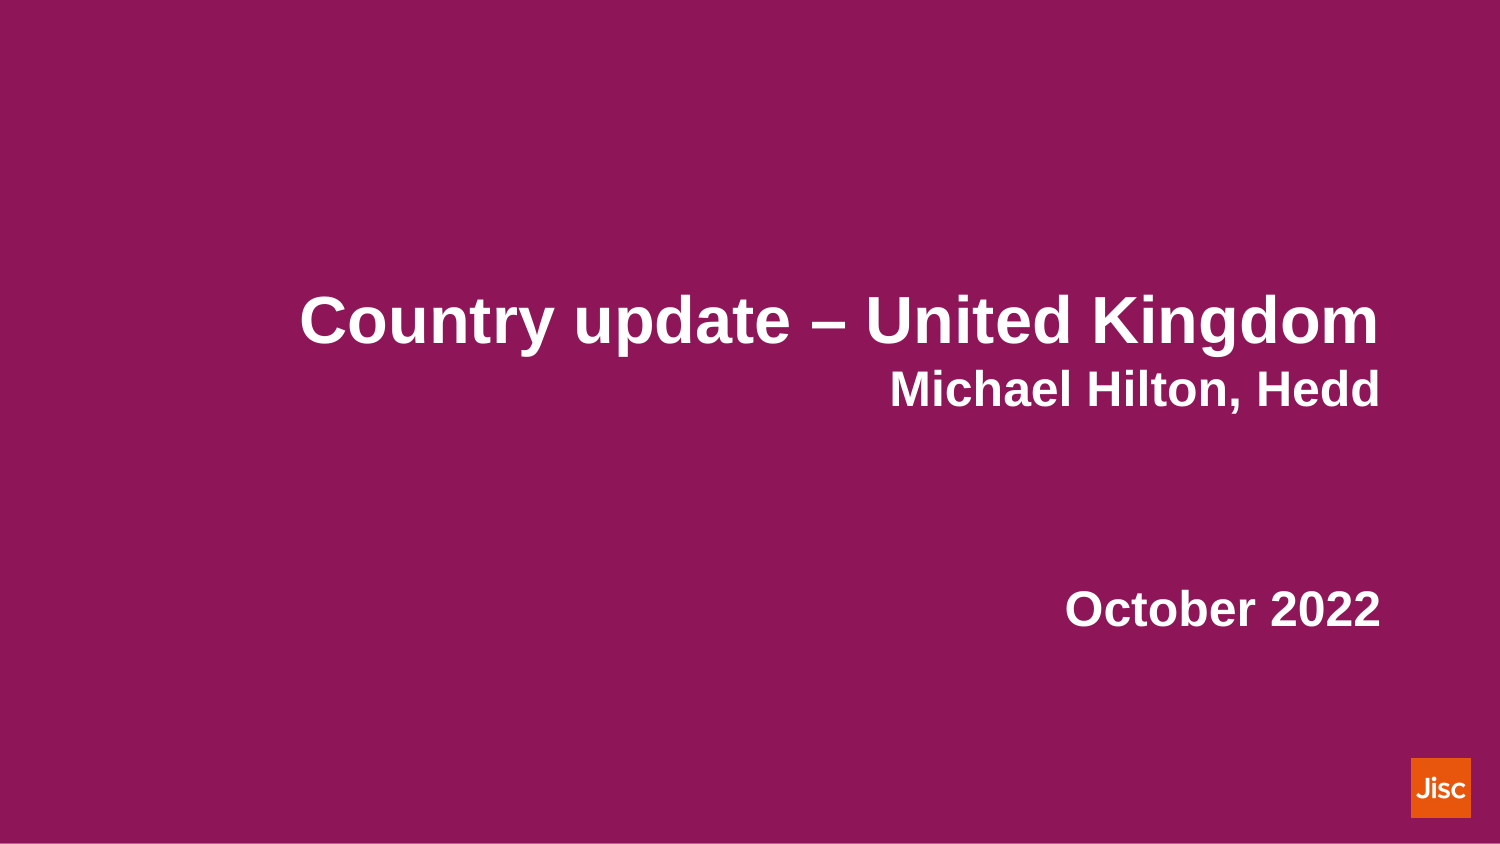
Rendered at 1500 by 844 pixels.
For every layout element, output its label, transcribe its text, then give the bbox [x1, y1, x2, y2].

title Country update – United Kingdom Michael Hilton, Hedd October 2022 [58, 276, 1382, 333]
picture [1411, 758, 1471, 818]
